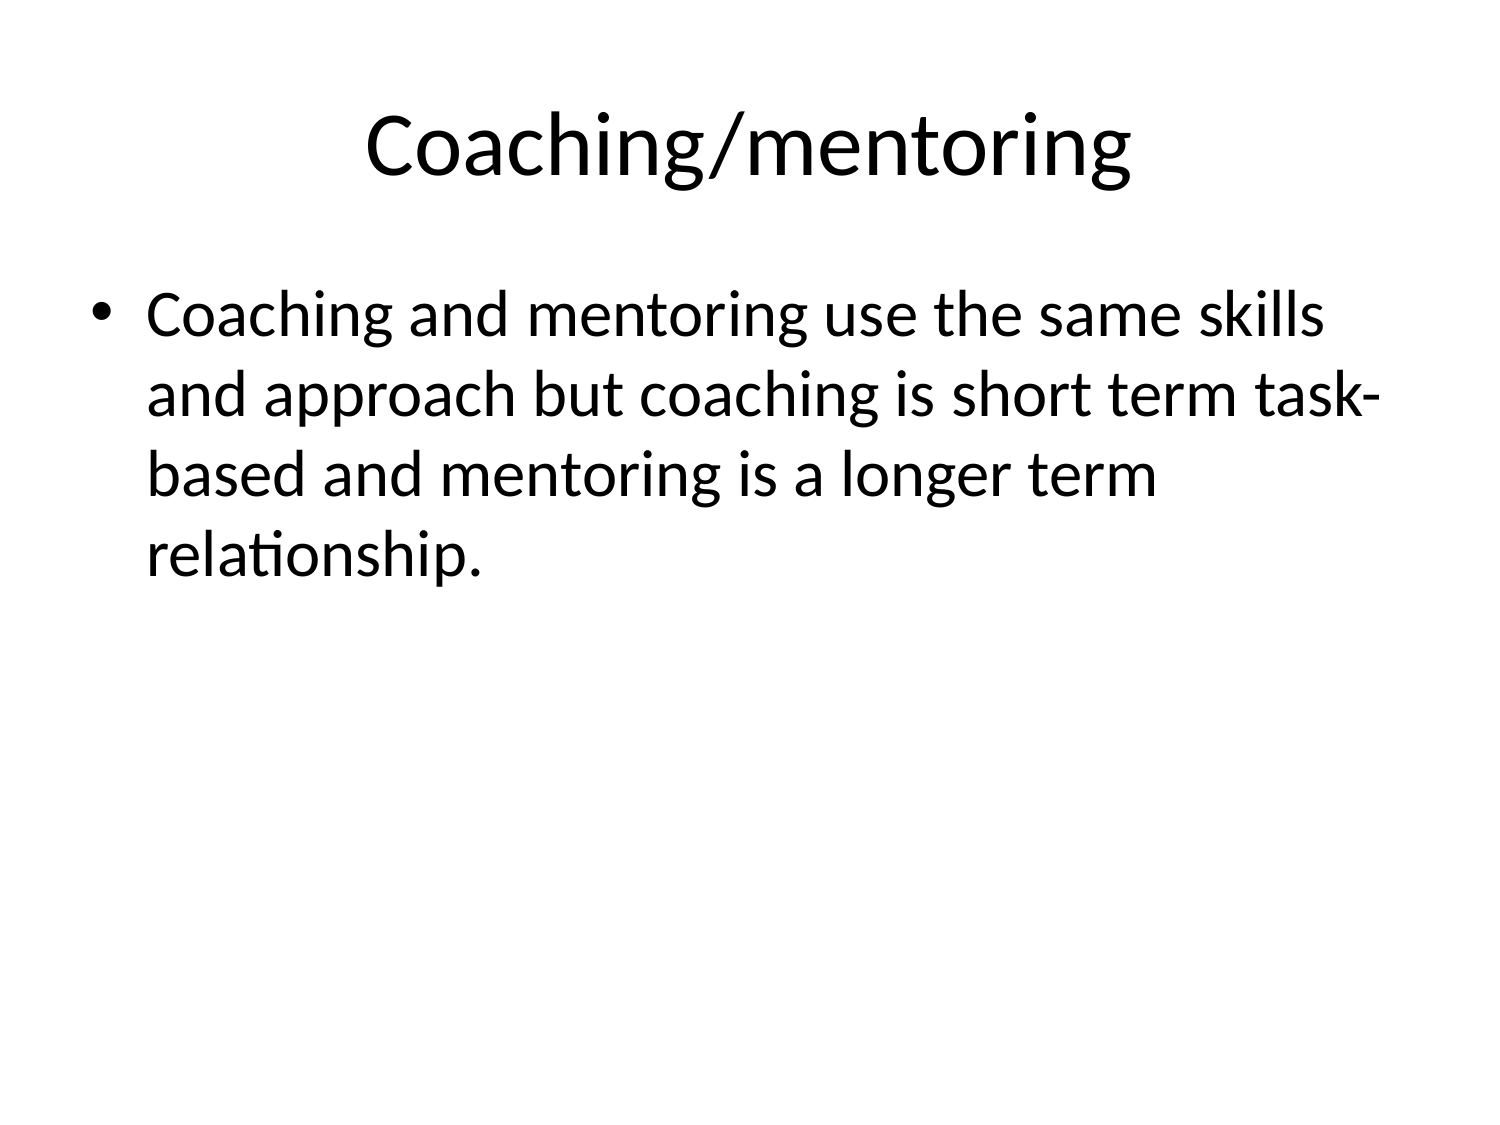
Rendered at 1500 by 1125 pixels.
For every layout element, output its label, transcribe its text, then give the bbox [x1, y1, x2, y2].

list Coaching and mentoring use the same skills and approach but coaching is short term task-based and mentoring is a longer term relationship. [75, 262, 1425, 1005]
title Coaching/mentoring [75, 45, 1425, 233]
